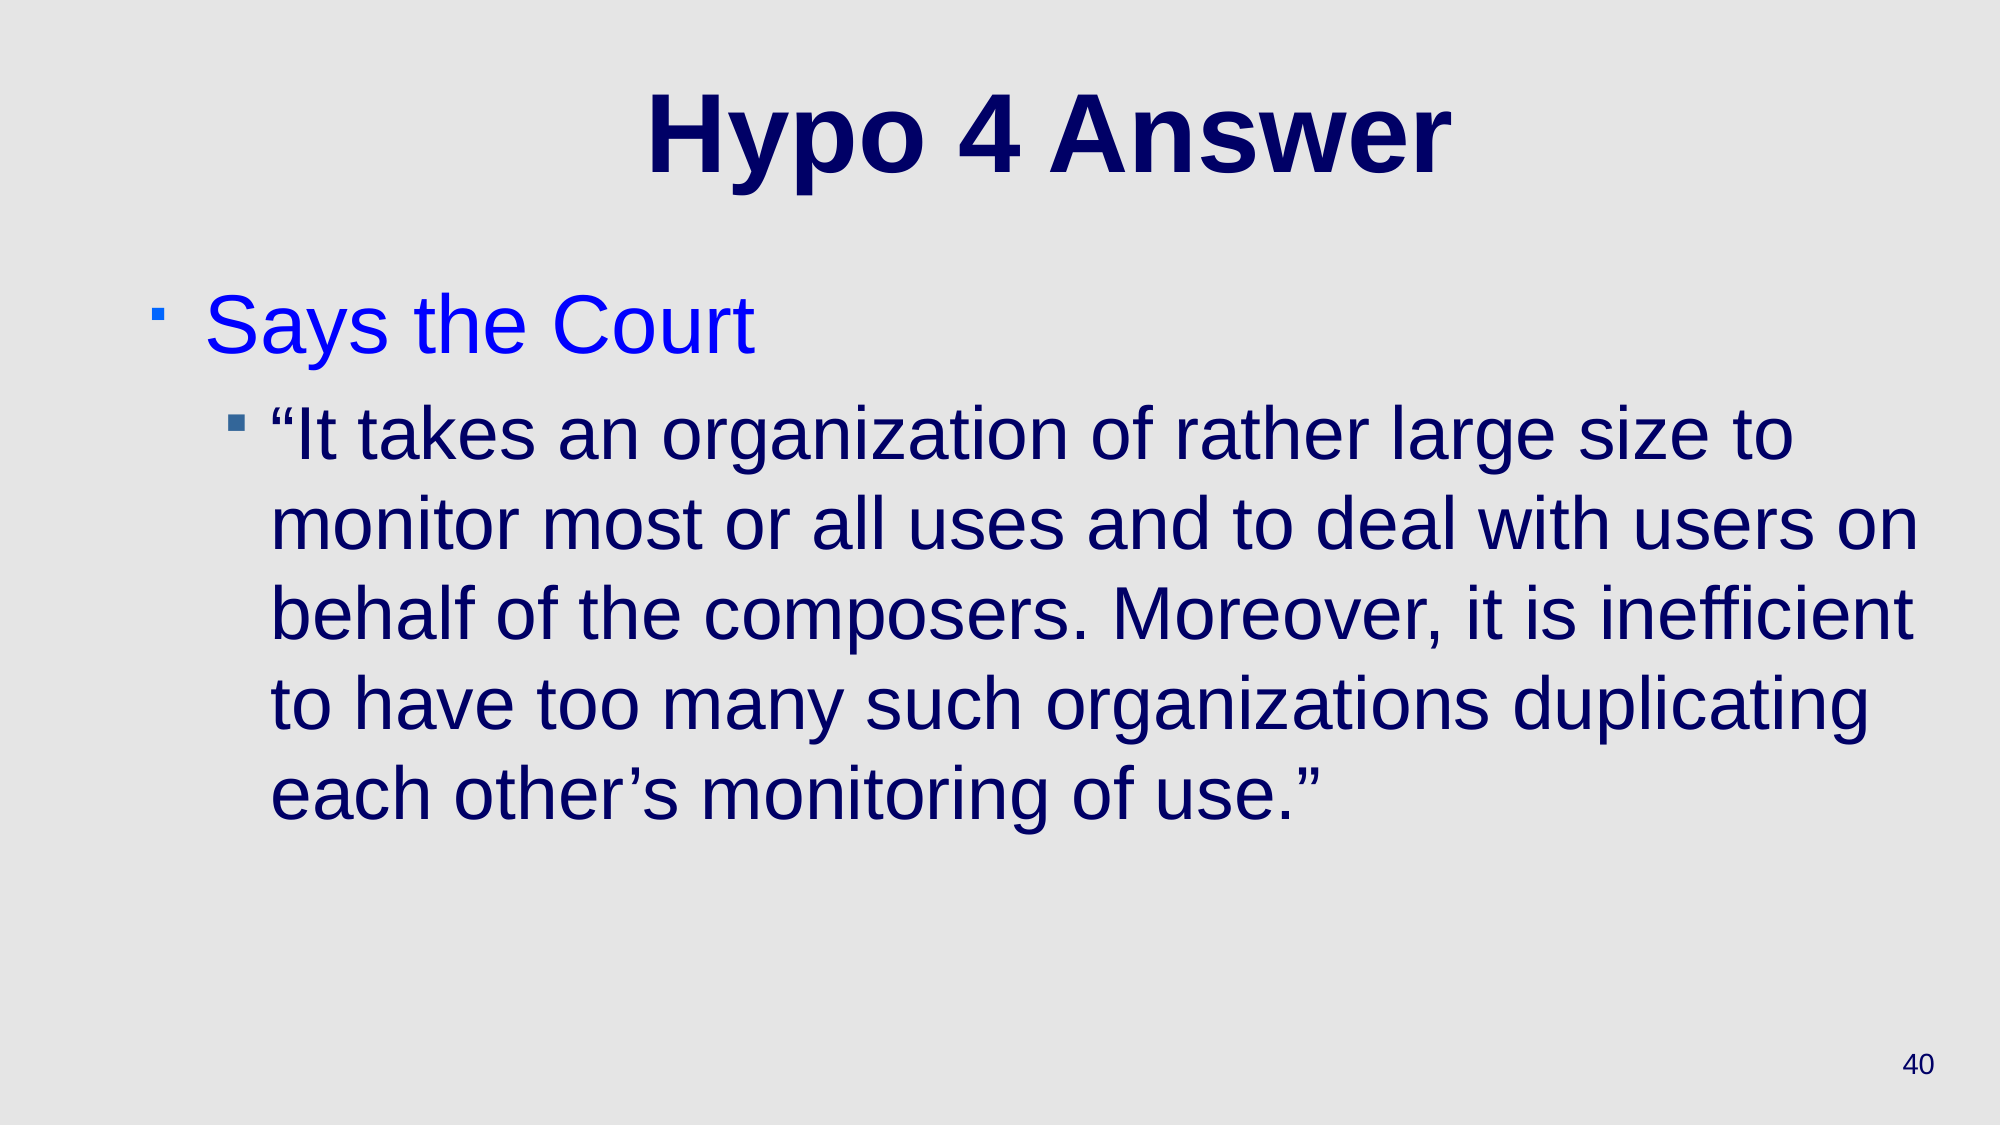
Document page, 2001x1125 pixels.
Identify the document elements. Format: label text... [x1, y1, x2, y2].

list Says the Court “It takes an organization of rather large size to monitor most or all uses and to deal with users on behalf of the composers. Moreover, it is inefficient to have too many such organizations duplicating each other’s monitoring of use.” [133, 262, 1967, 938]
title Hypo 4 Answer [133, 50, 1967, 238]
slide_number 40 [1533, 1024, 1951, 1101]
